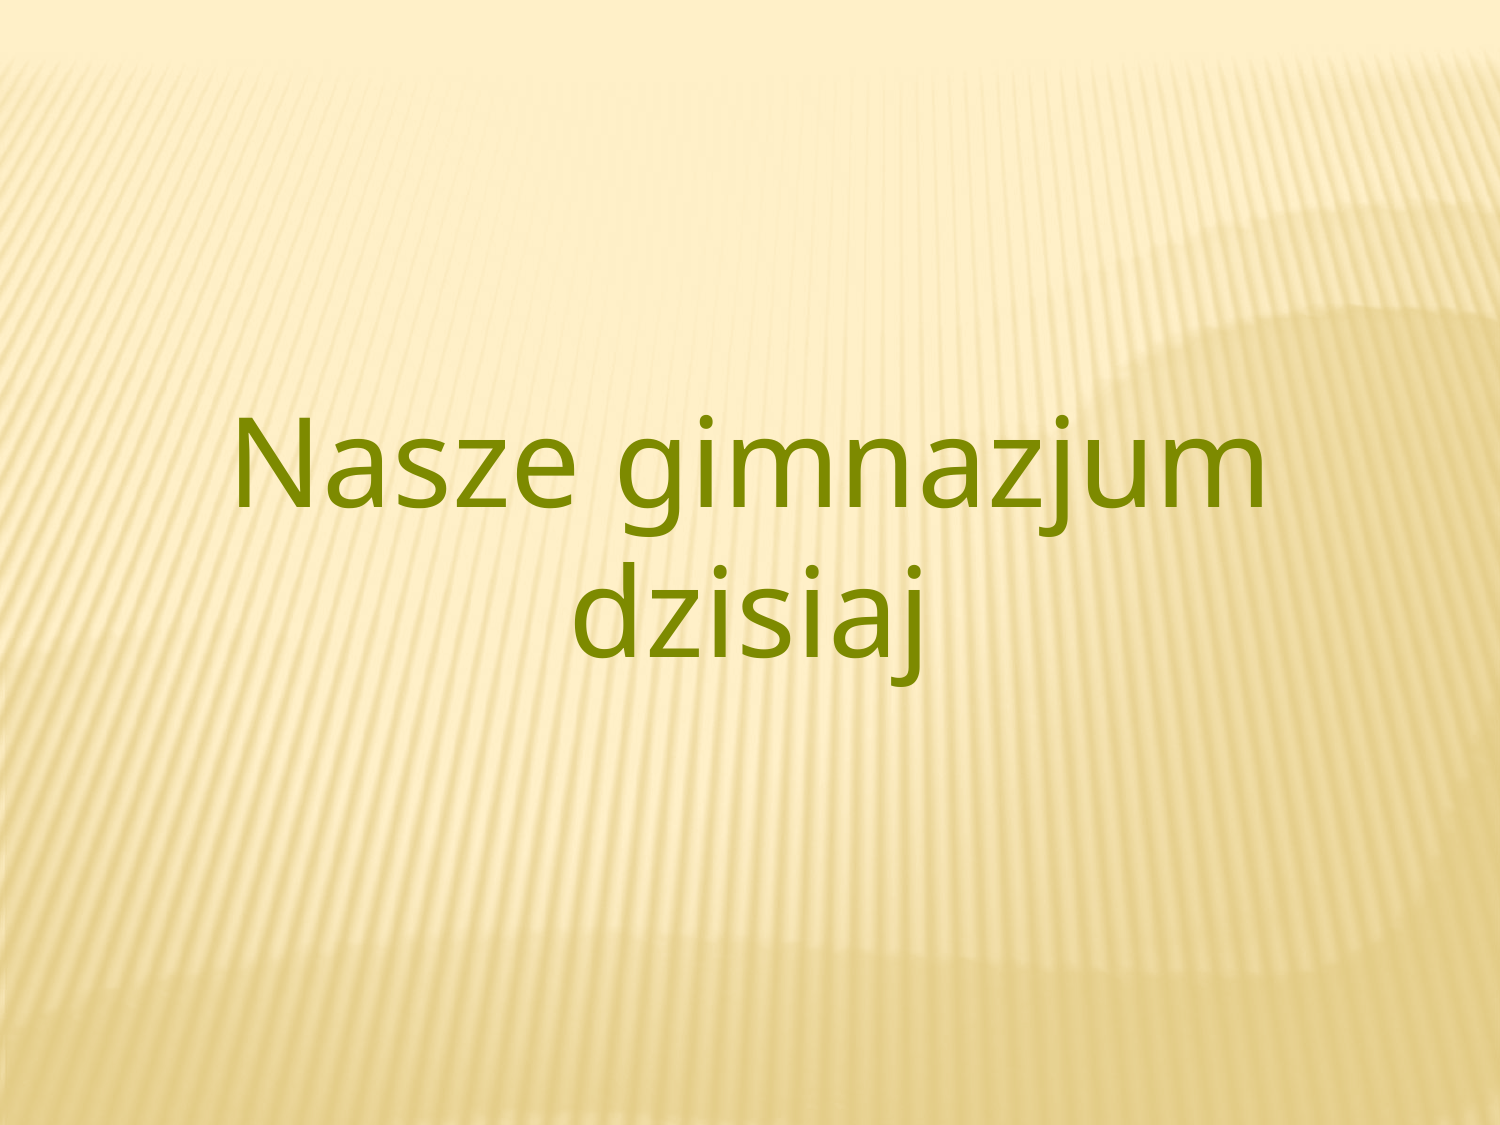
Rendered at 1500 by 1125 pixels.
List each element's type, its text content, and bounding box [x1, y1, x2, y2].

text_box Nasze gimnazjum dzisiaj [46, 374, 1454, 690]
